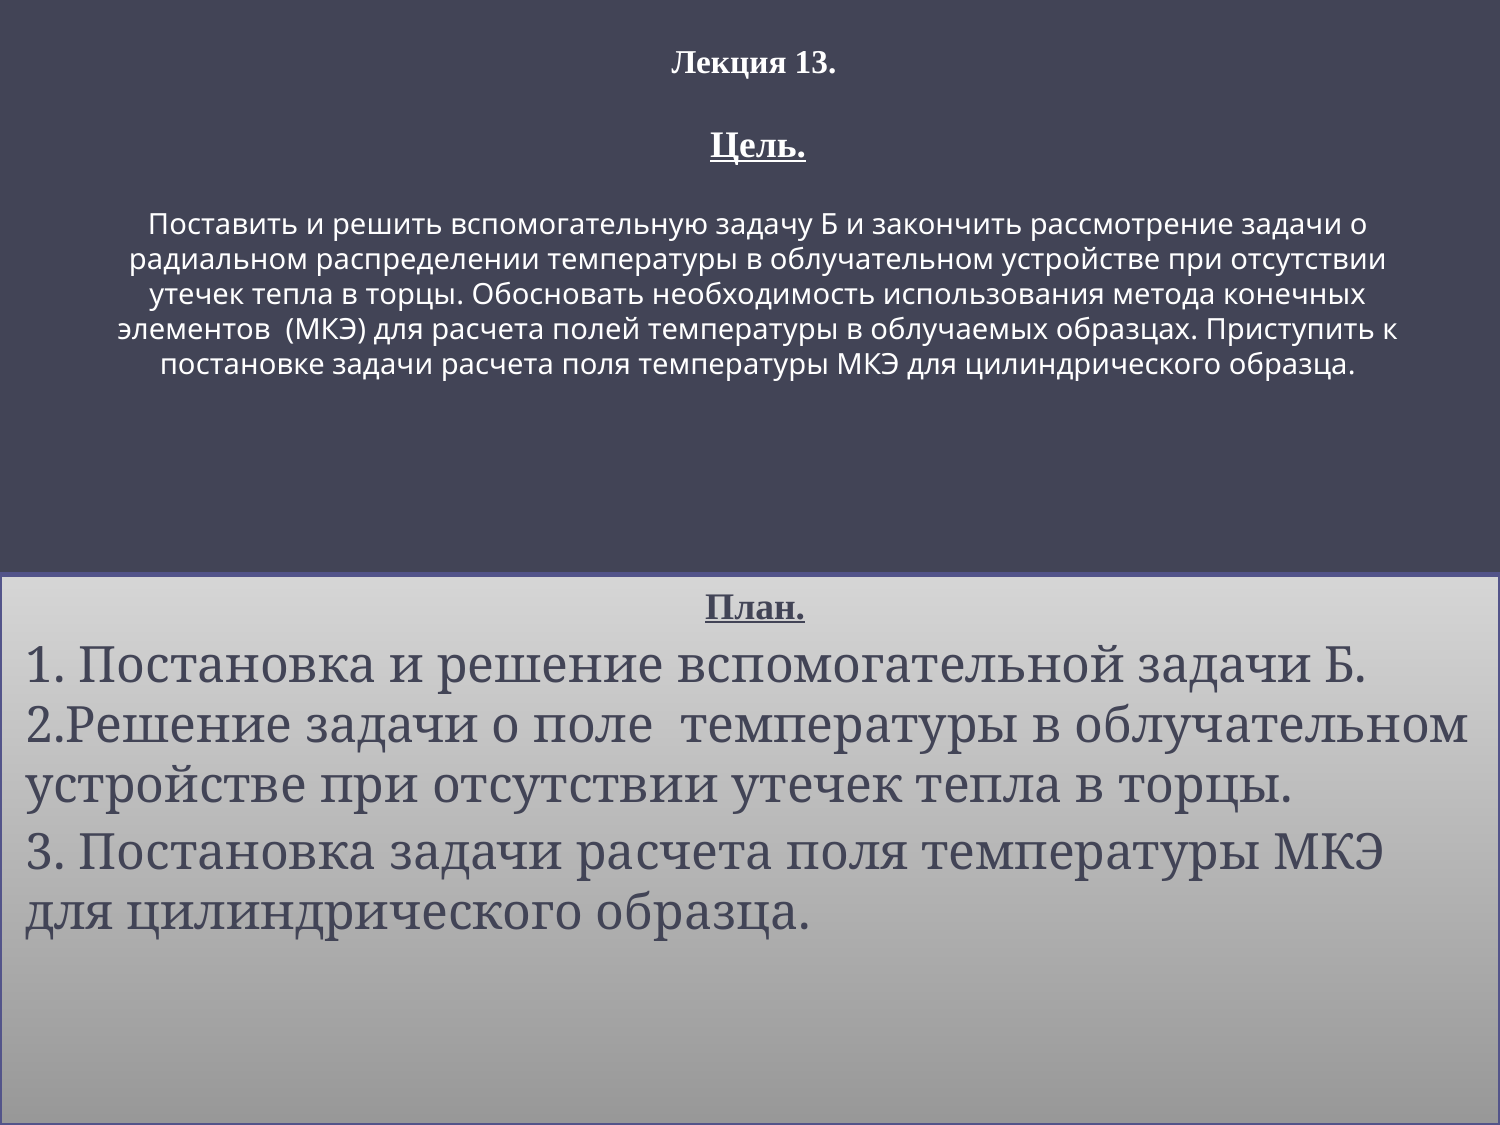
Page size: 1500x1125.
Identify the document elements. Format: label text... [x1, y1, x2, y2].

title Лекция 13. Цель. Поставить и решить вспомогательную задачу Б и закончить рассмотрение задачи о радиальном распределении температуры в облучательном устройстве при отсутствии утечек тепла в торцы. Обосновать необходимость использования метода конечных элементов (МКЭ) для расчета полей температуры в облучаемых образцах. Приступить к постановке задачи расчета поля температуры МКЭ для цилиндрического образца. [70, 23, 1447, 528]
subtitle План. 1. Постановка и решение вспомогательной задачи Б. 2.Решение задачи о поле температуры в облучательном устройстве при отсутствии утечек тепла в торцы. 3. Постановка задачи расчета поля температуры МКЭ для цилиндрического образца. [0, 573, 1500, 1125]
